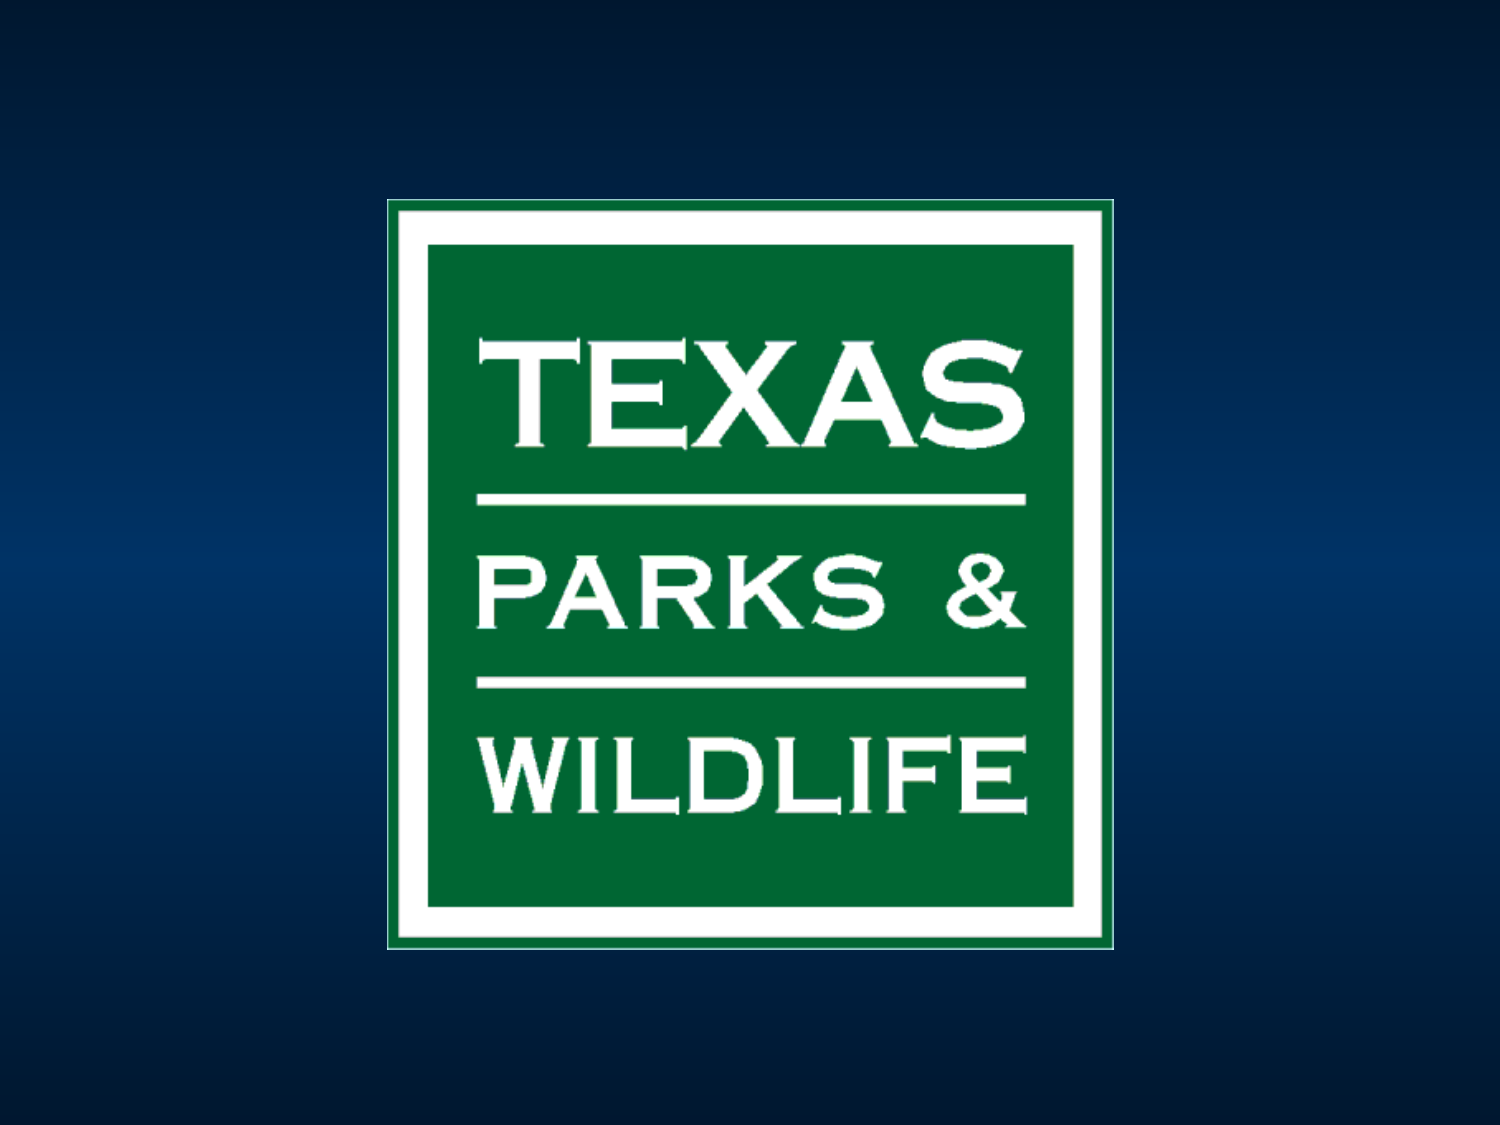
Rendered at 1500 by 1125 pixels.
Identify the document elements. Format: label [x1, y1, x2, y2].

picture [387, 199, 1115, 950]
